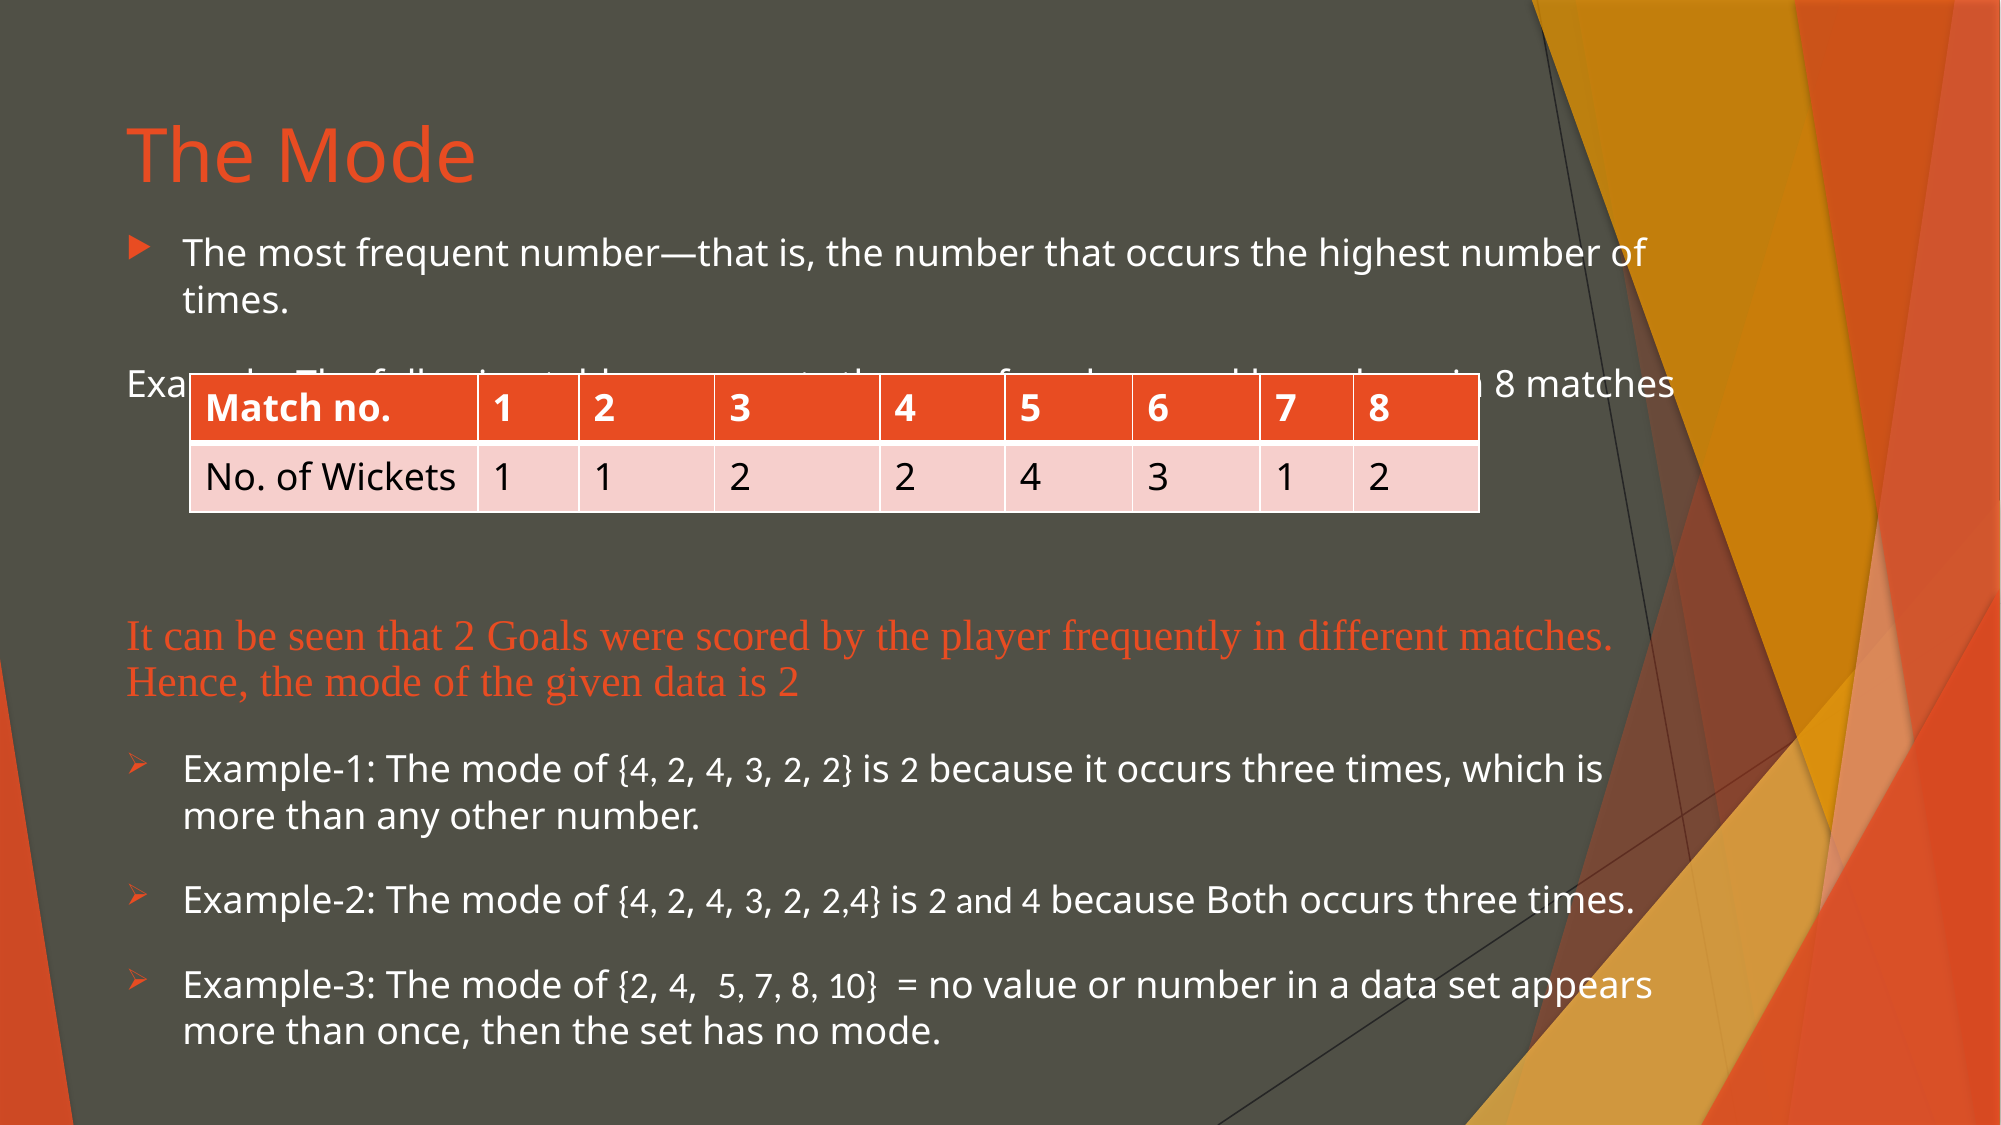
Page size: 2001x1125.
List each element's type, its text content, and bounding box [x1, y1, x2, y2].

table_cell 2 [1354, 446, 1478, 511]
table_cell 1 [1261, 446, 1353, 511]
table_header 3 [715, 375, 879, 440]
table_cell 2 [881, 446, 1004, 511]
table_header 5 [1006, 375, 1132, 440]
table_cell 2 [715, 446, 879, 511]
table_cell 1 [479, 446, 578, 511]
list The most frequent number—that is, the number that occurs the highest number of times. Example: The following table represents the no. of goals scored by a player in 8 matches It can be seen that 2 Goals were scored by the player frequently in different matches. Hence, the mode of the given data is 2 Example-1: The mode of {4, 2, 4, 3, 2, 2} is 2 because it occurs three times, which is more than any other number. Example-2: The mode of {4, 2, 4, 3, 2, 2,4} is 2 and 4 because Both occurs three times. Example-3: The mode of {2, 4, 5, 7, 8, 10} = no value or number in a data set appears more than once, then the set has no mode. [111, 219, 1697, 1077]
table_cell 4 [1006, 446, 1132, 511]
table_header Match no. [191, 375, 477, 440]
table_cell No. of Wickets [191, 446, 477, 511]
table_header 8 [1354, 375, 1478, 440]
table_header 1 [479, 375, 578, 440]
table_header 2 [580, 375, 714, 440]
table_header 4 [881, 375, 1004, 440]
title The Mode [111, 99, 1522, 219]
table_cell 3 [1133, 446, 1259, 511]
table_cell 1 [580, 446, 714, 511]
table_header 7 [1261, 375, 1353, 440]
table_header 6 [1133, 375, 1259, 440]
